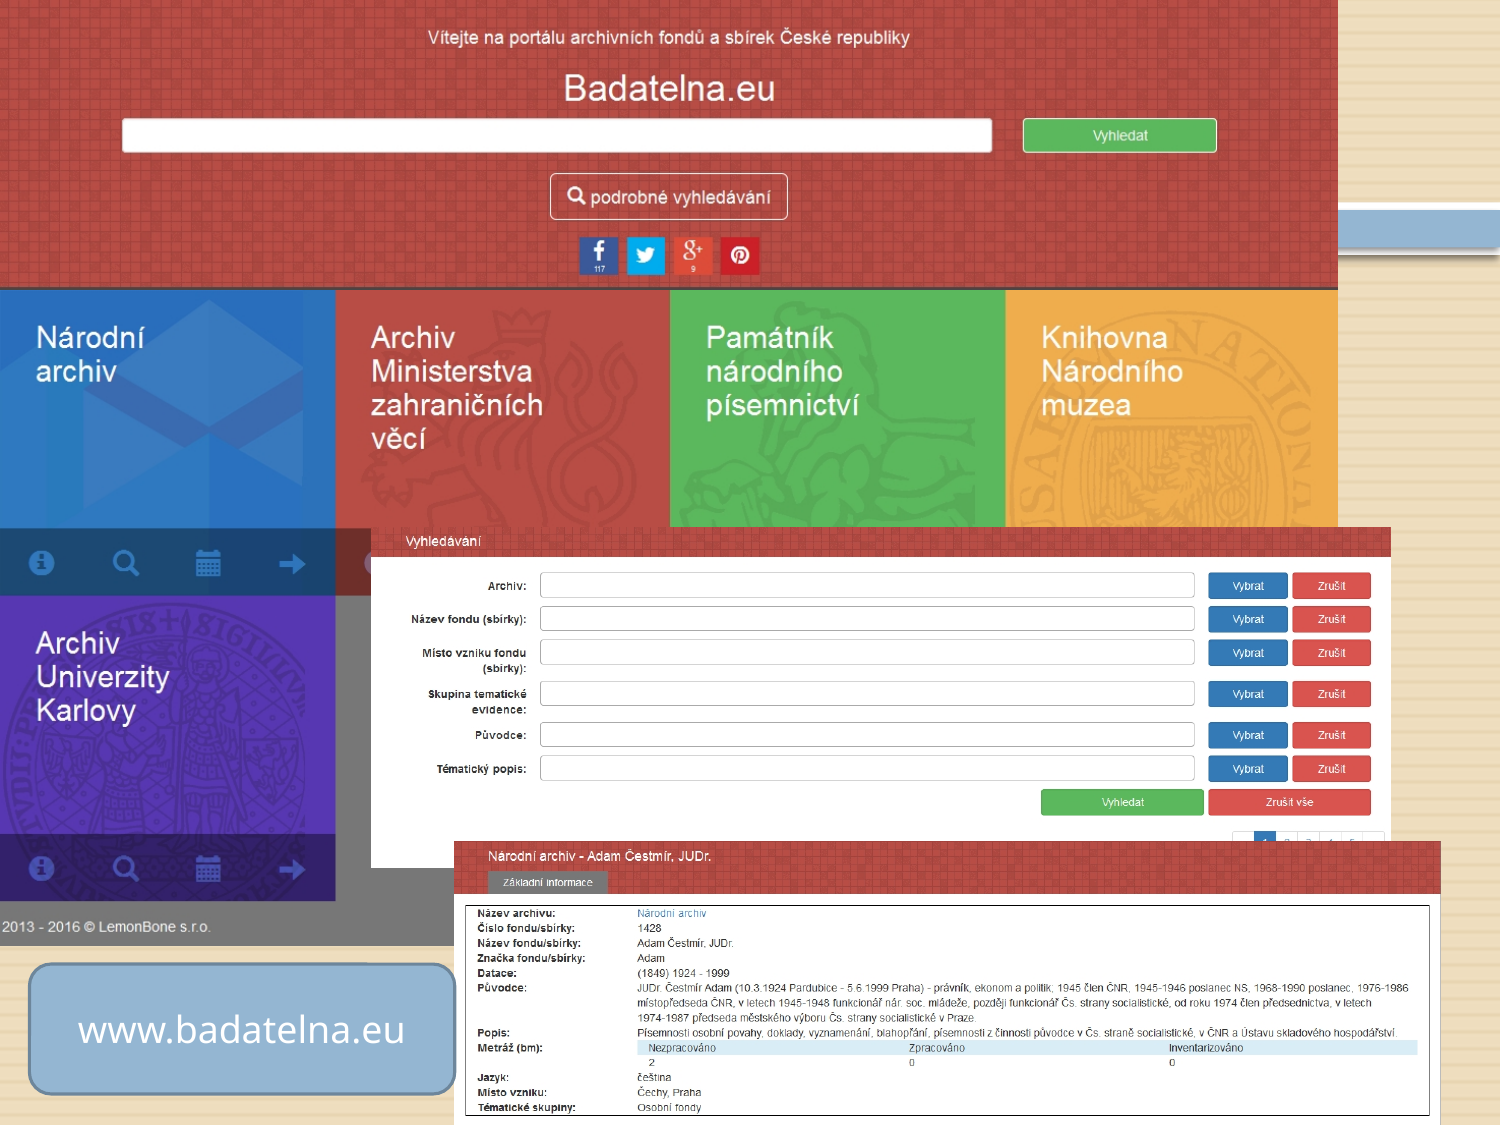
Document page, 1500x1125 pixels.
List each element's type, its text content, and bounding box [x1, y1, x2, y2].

picture [0, 290, 1442, 1125]
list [0, 0, 1338, 290]
text_box www.badatelna.eu [27, 962, 448, 1096]
